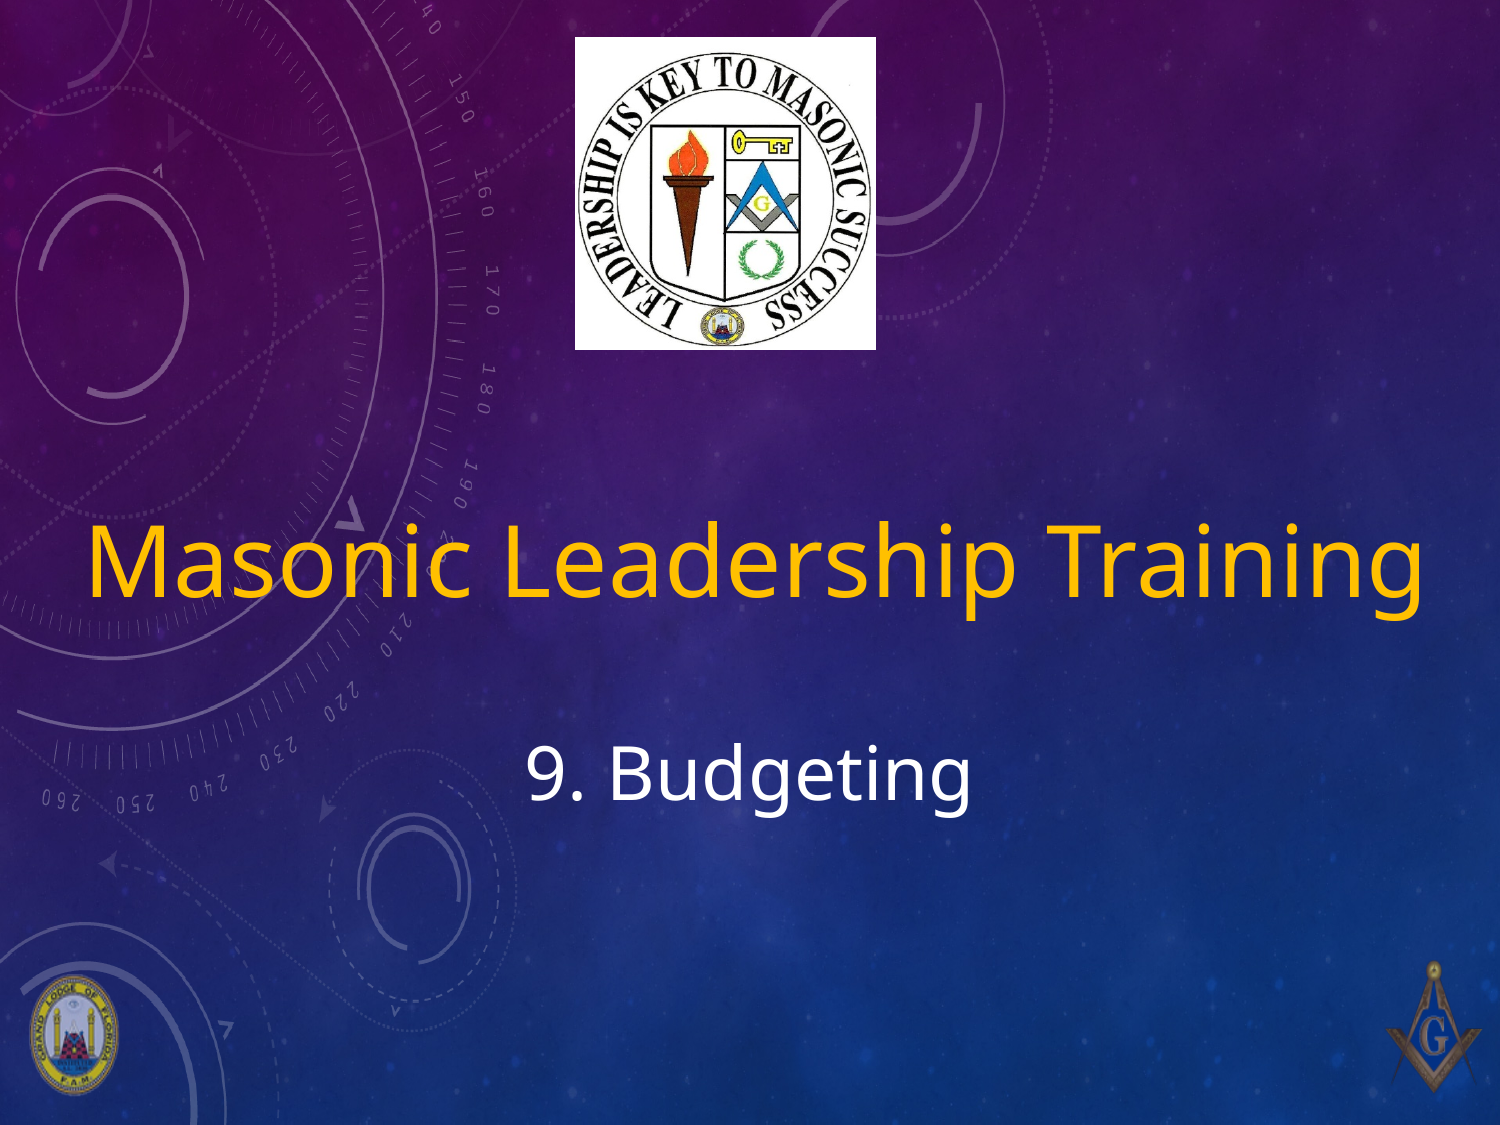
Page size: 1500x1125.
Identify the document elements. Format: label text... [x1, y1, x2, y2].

title Masonic Leadership Training [37, 499, 1475, 625]
subtitle 9. Budgeting [112, 717, 1388, 838]
picture [0, 0, 1500, 1125]
